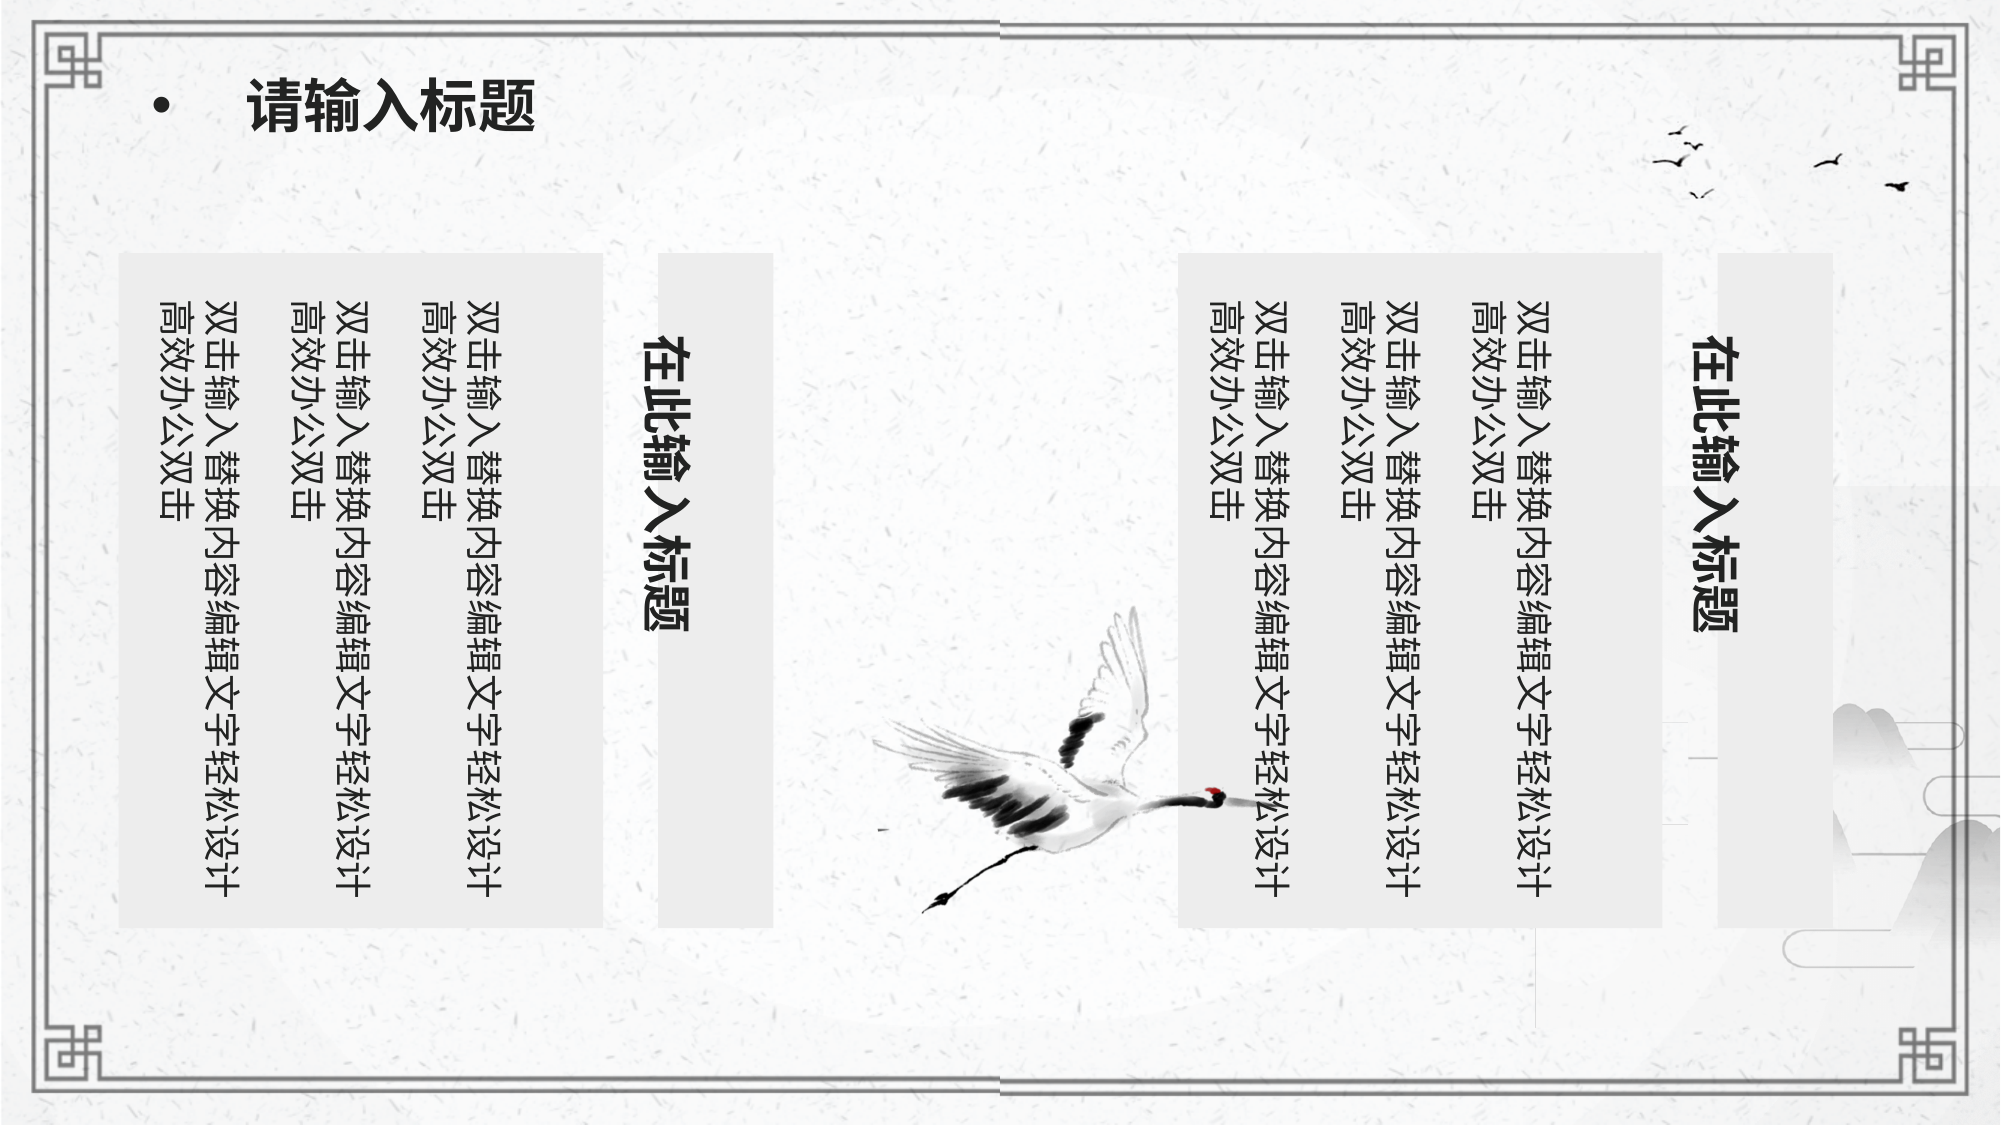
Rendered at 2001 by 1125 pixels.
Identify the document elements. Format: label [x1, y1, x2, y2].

text_box [118, 253, 774, 929]
text_box [1178, 253, 1833, 929]
text_box [1183, 284, 1817, 944]
picture [0, 0, 2001, 1125]
text_box [133, 284, 768, 944]
